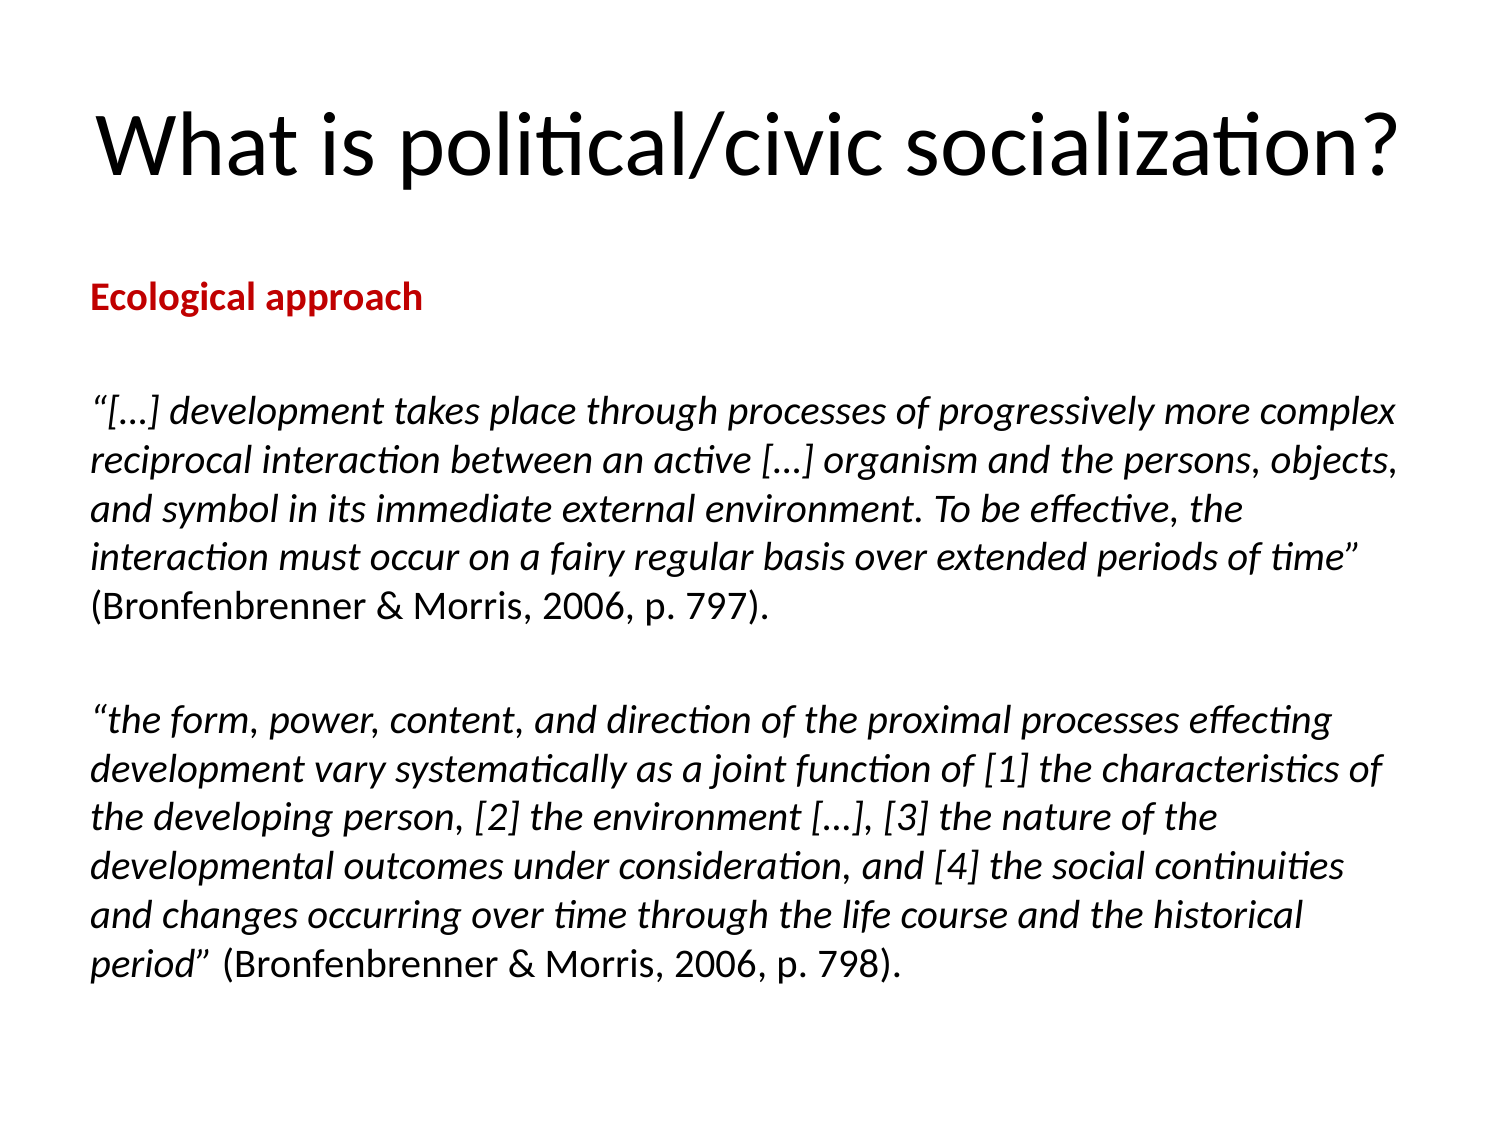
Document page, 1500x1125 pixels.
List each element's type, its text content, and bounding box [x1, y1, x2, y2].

title What is political/civic socialization? [75, 45, 1425, 233]
list Ecological approach “[…] development takes place through processes of progressively more complex reciprocal interaction between an active […] organism and the persons, objects, and symbol in its immediate external environment. To be effective, the interaction must occur on a fairy regular basis over extended periods of time” (Bronfenbrenner & Morris, 2006, p. 797). “the form, power, content, and direction of the proximal processes effecting development vary systematically as a joint function of [1] the characteristics of the developing person, [2] the environment […], [3] the nature of the developmental outcomes under consideration, and [4] the social continuities and changes occurring over time through the life course and the historical period” (Bronfenbrenner & Morris, 2006, p. 798). [75, 262, 1425, 1005]
